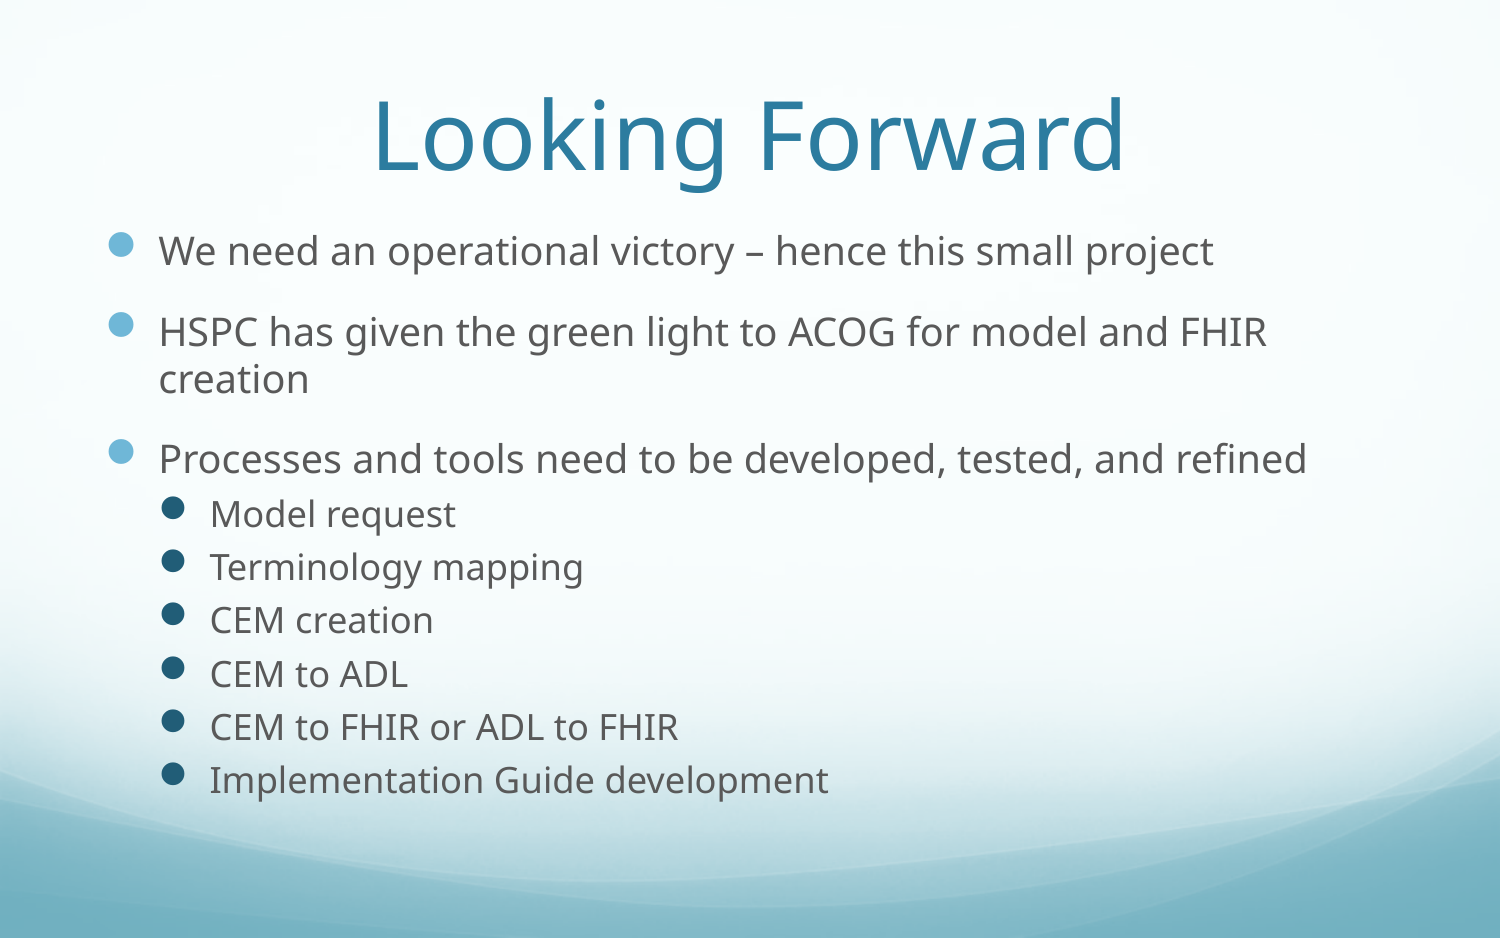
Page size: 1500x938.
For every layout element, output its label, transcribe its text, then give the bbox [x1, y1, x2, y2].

list We need an operational victory – hence this small project HSPC has given the green light to ACOG for model and FHIR creation Processes and tools need to be developed, tested, and refined Model request Terminology mapping CEM creation CEM to ADL CEM to FHIR or ADL to FHIR Implementation Guide development [90, 218, 1410, 813]
title Looking Forward [90, 14, 1410, 198]
